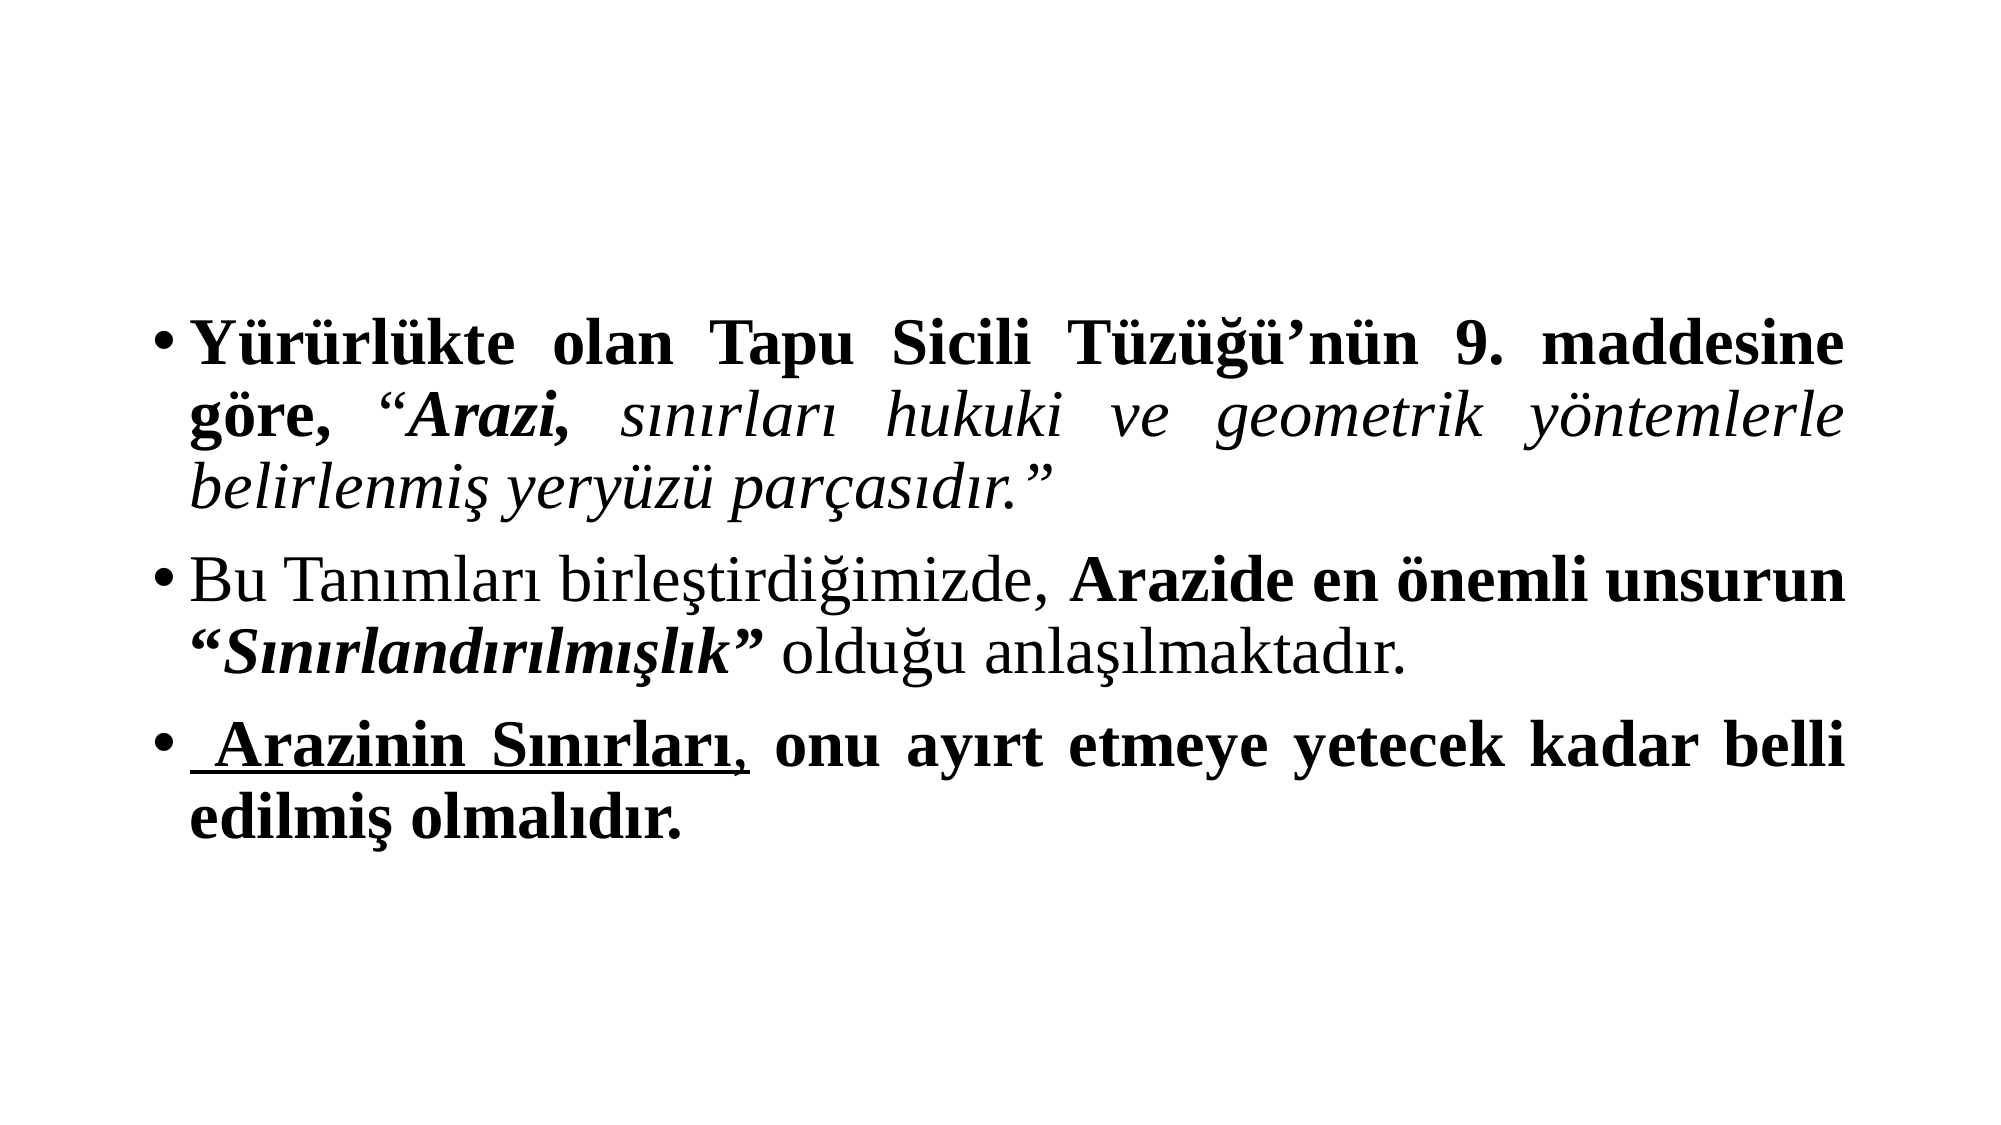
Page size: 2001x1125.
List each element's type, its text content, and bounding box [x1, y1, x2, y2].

list Yürürlükte olan Tapu Sicili Tüzüğü’nün 9. maddesine göre, “Arazi, sınırları hukuki ve geometrik yöntemlerle belirlenmiş yeryüzü parçasıdır.” Bu Tanımları birleştirdiğimizde, Arazide en önemli unsurun “Sınırlandırılmışlık” olduğu anlaşılmaktadır. Arazinin Sınırları, onu ayırt etmeye yetecek kadar belli edilmiş olmalıdır. [137, 299, 1863, 1014]
